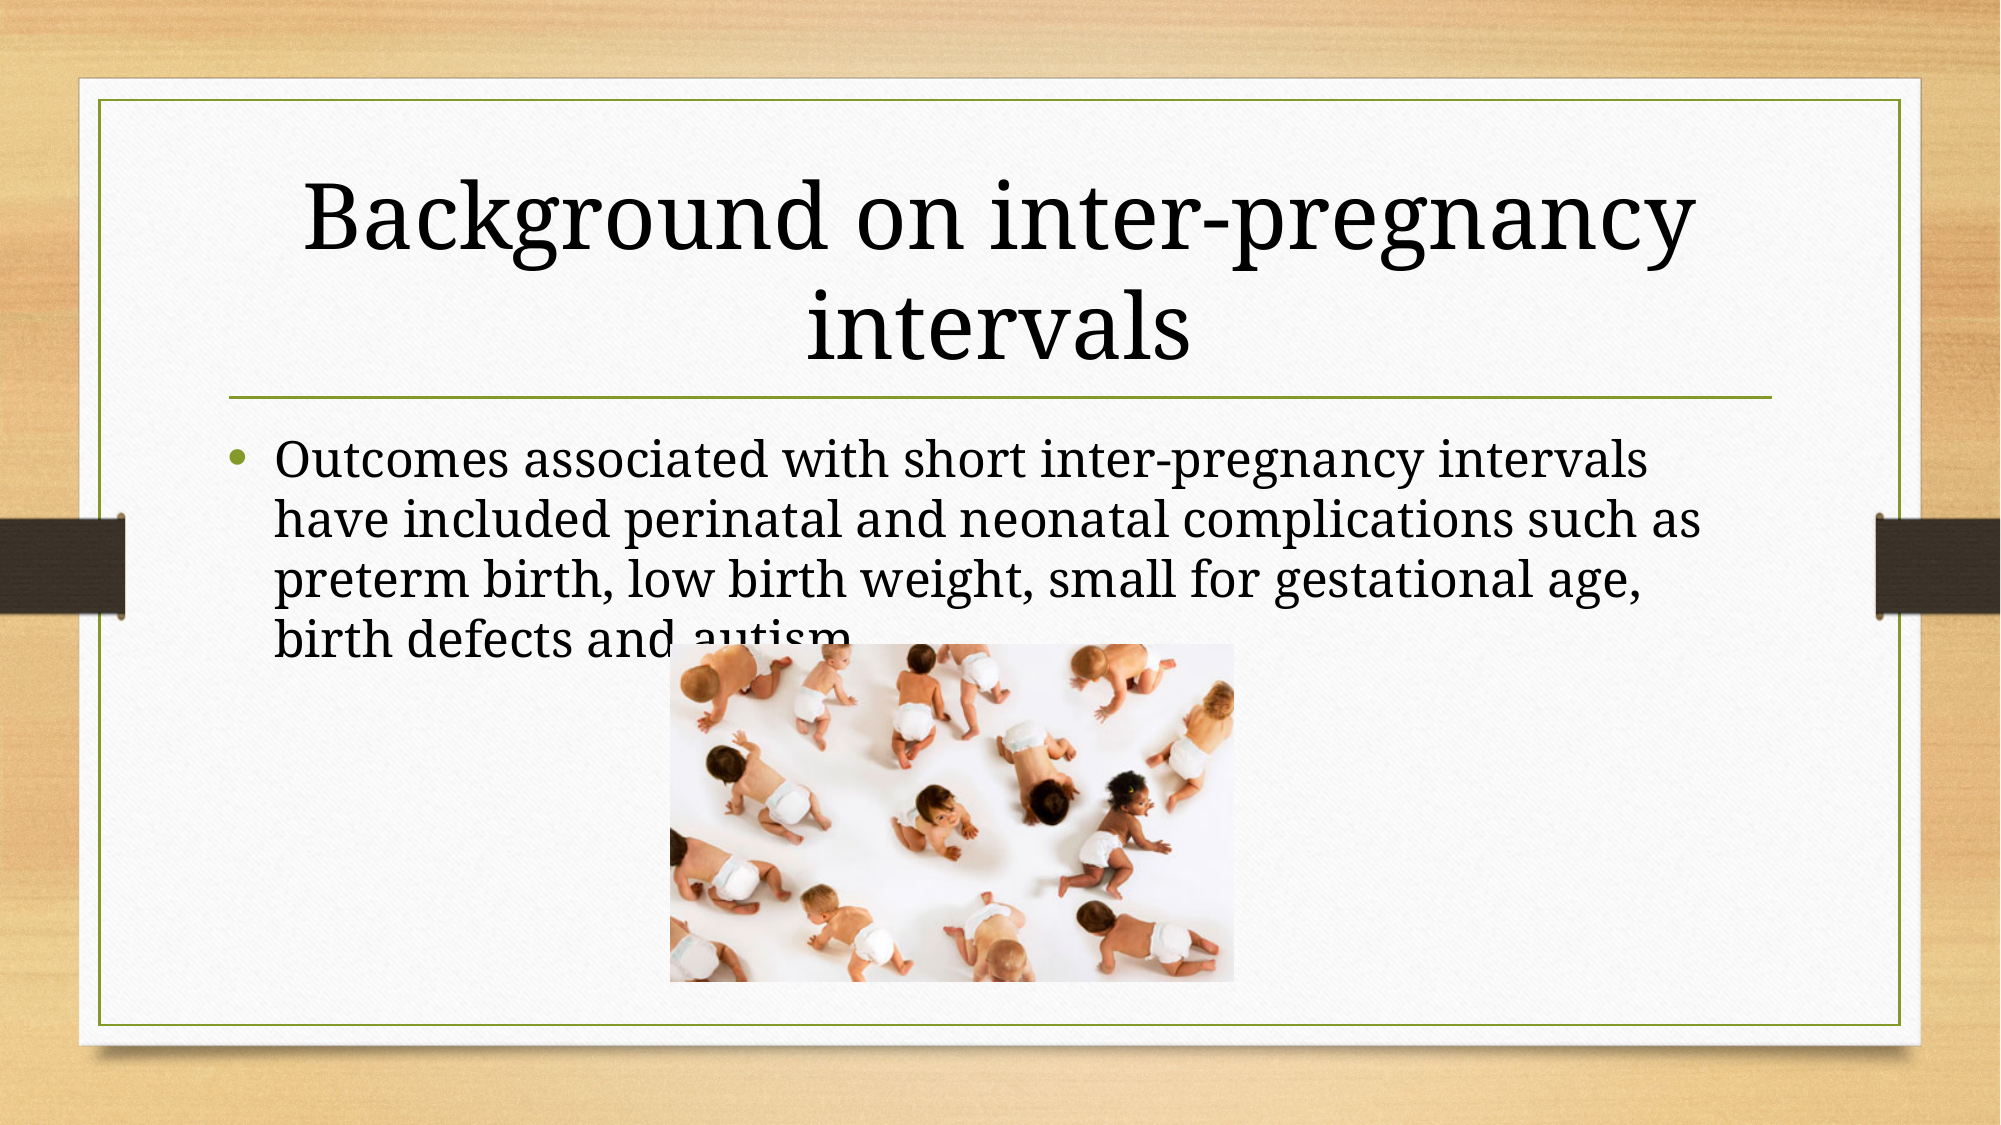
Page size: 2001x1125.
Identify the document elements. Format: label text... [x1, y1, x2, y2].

picture [0, 0, 2001, 1125]
title Background on inter-pregnancy intervals [212, 161, 1788, 375]
list Outcomes associated with short inter-pregnancy intervals have included perinatal and neonatal complications such as preterm birth, low birth weight, small for gestational age, birth defects and autism. [212, 419, 1788, 964]
